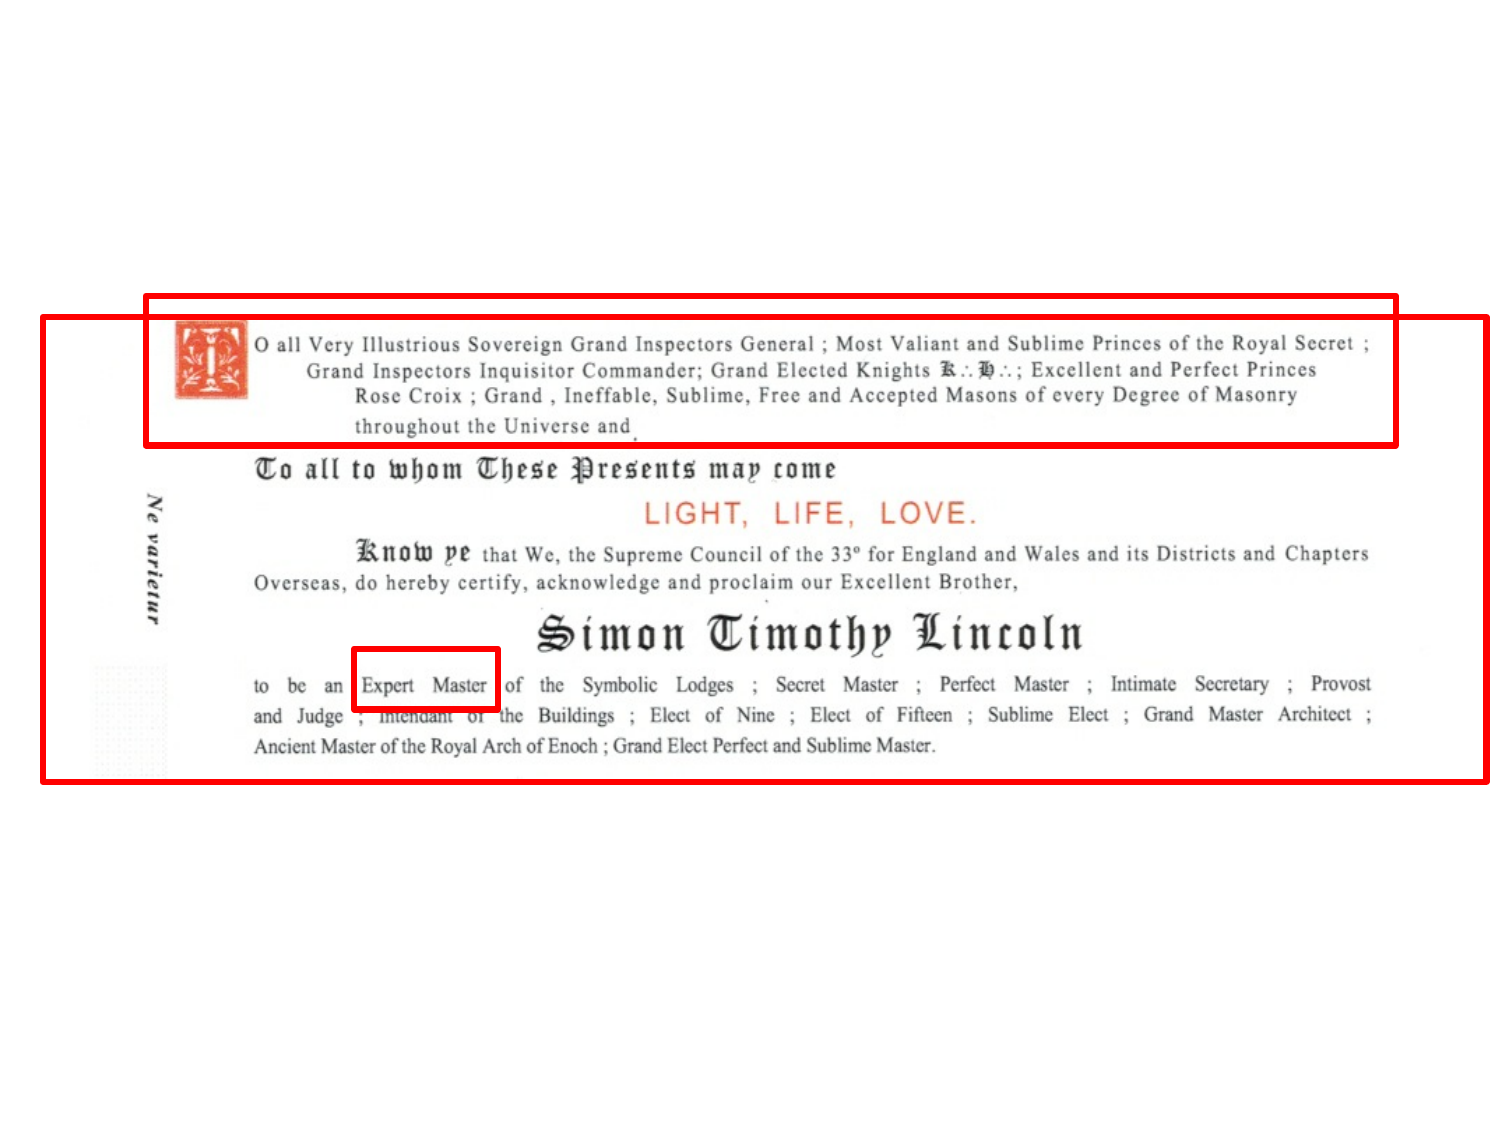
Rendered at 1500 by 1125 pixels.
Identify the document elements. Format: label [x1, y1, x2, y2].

text_box [145, 295, 1396, 318]
picture [45, 319, 1484, 779]
